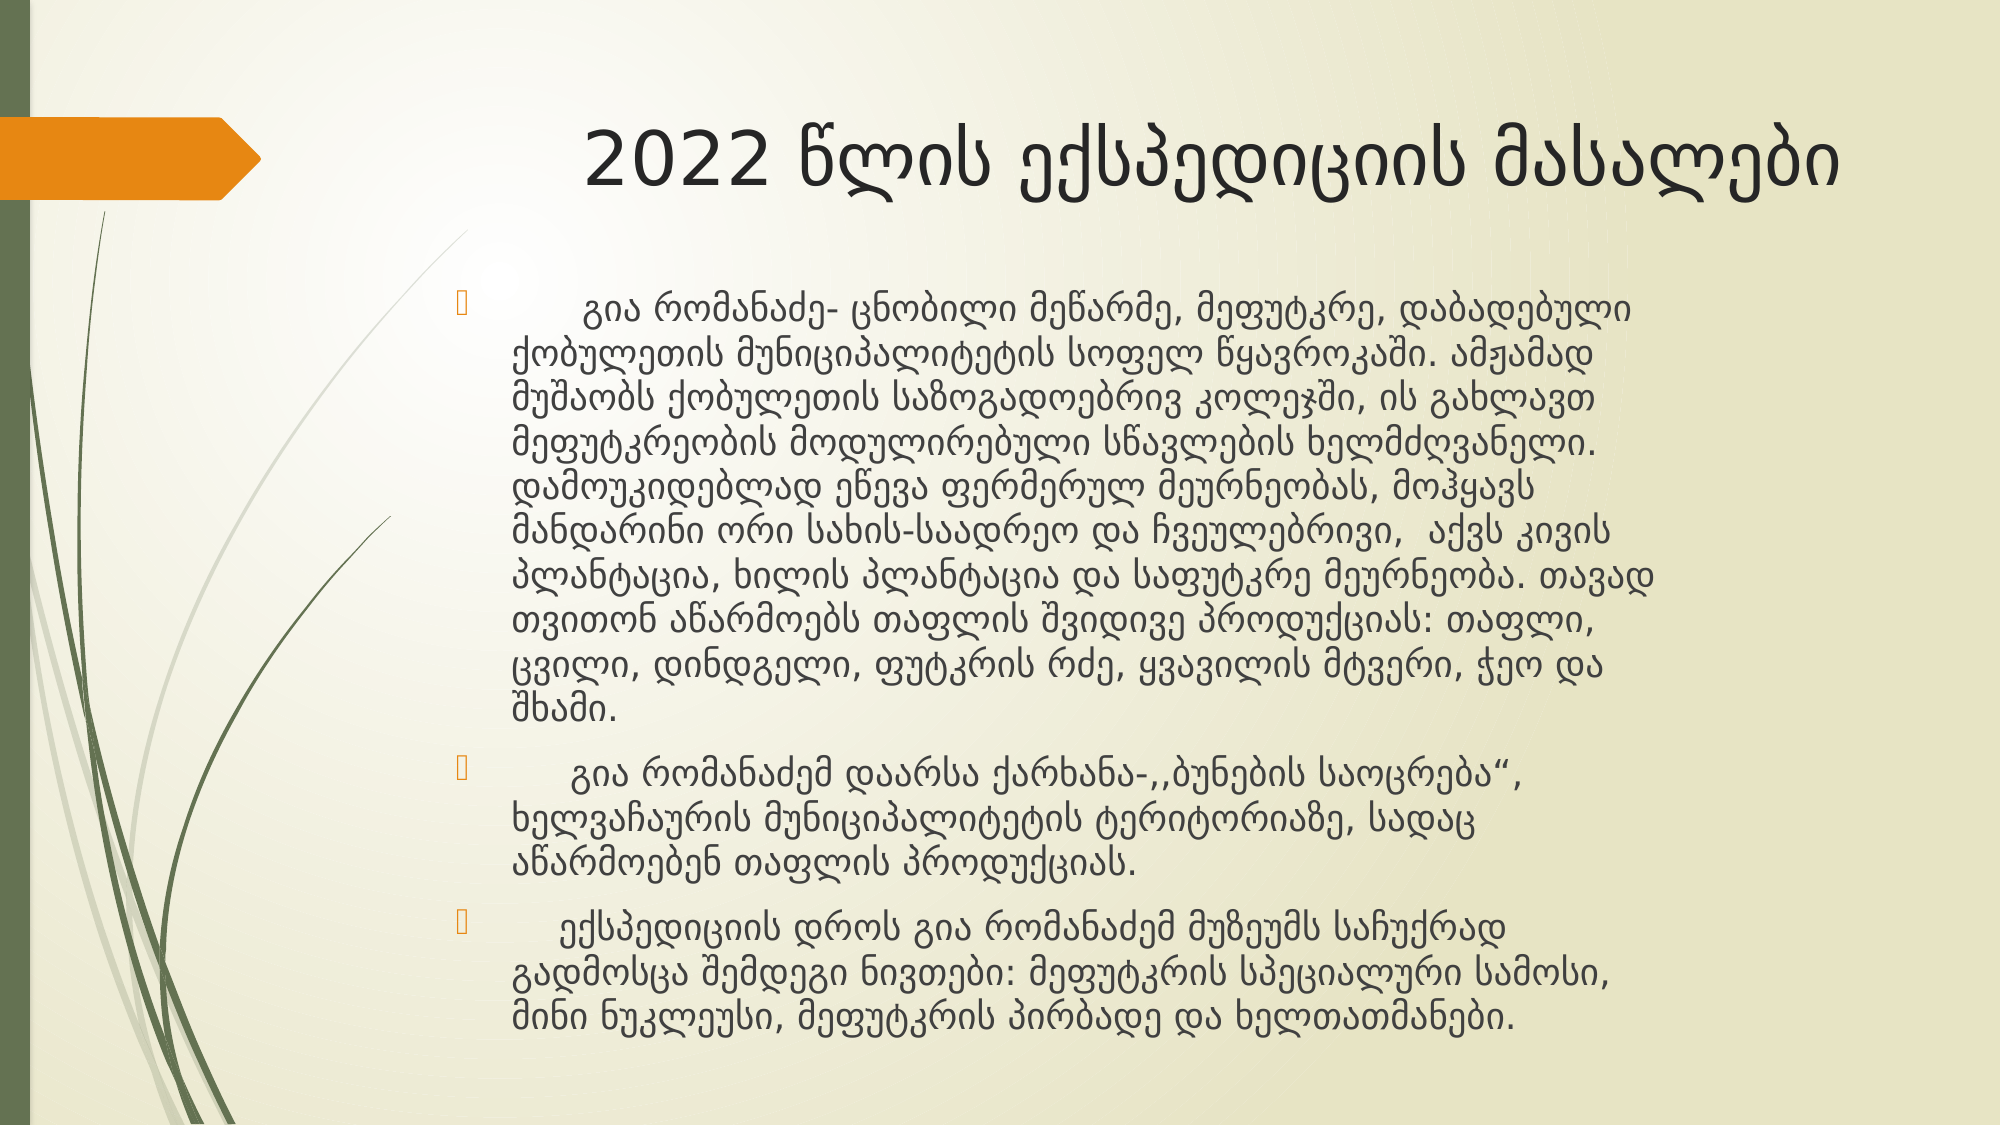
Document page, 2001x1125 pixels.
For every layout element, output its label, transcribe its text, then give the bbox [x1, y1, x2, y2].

list გია რომანაძე- ცნობილი მეწარმე, მეფუტკრე, დაბადებული ქობულეთის მუნიციპალიტეტის სოფელ წყავროკაში. ამჟამად მუშაობს ქობულეთის საზოგადოებრივ კოლეჯში, ის გახლავთ მეფუტკრეობის მოდულირებული სწავლების ხელმძღვანელი. დამოუკიდებლად ეწევა ფერმერულ მეურნეობას, მოჰყავს მანდარინი ორი სახის-საადრეო და ჩვეულებრივი, აქვს კივის პლანტაცია, ხილის პლანტაცია და საფუტკრე მეურნეობა. თავად თვითონ აწარმოებს თაფლის შვიდივე პროდუქციას: თაფლი, ცვილი, დინდგელი, ფუტკრის რძე, ყვავილის მტვერი, ჭეო და შხამი. გია რომანაძემ დაარსა ქარხანა-,,ბუნების საოცრება“, ხელვაჩაურის მუნიციპალიტეტის ტერიტორიაზე, სადაც აწარმოებენ თაფლის პროდუქციას. ექსპედიციის დროს გია რომანაძემ მუზეუმს საჩუქრად გადმოსცა შემდეგი ნივთები: მეფუტკრის სპეციალური სამოსი, მინი ნუკლეუსი, მეფუტკრის პირბადე და ხელთათმანები. [440, 277, 1684, 1049]
title 2022 წლის ექსპედიციის მასალები [425, 102, 1888, 267]
